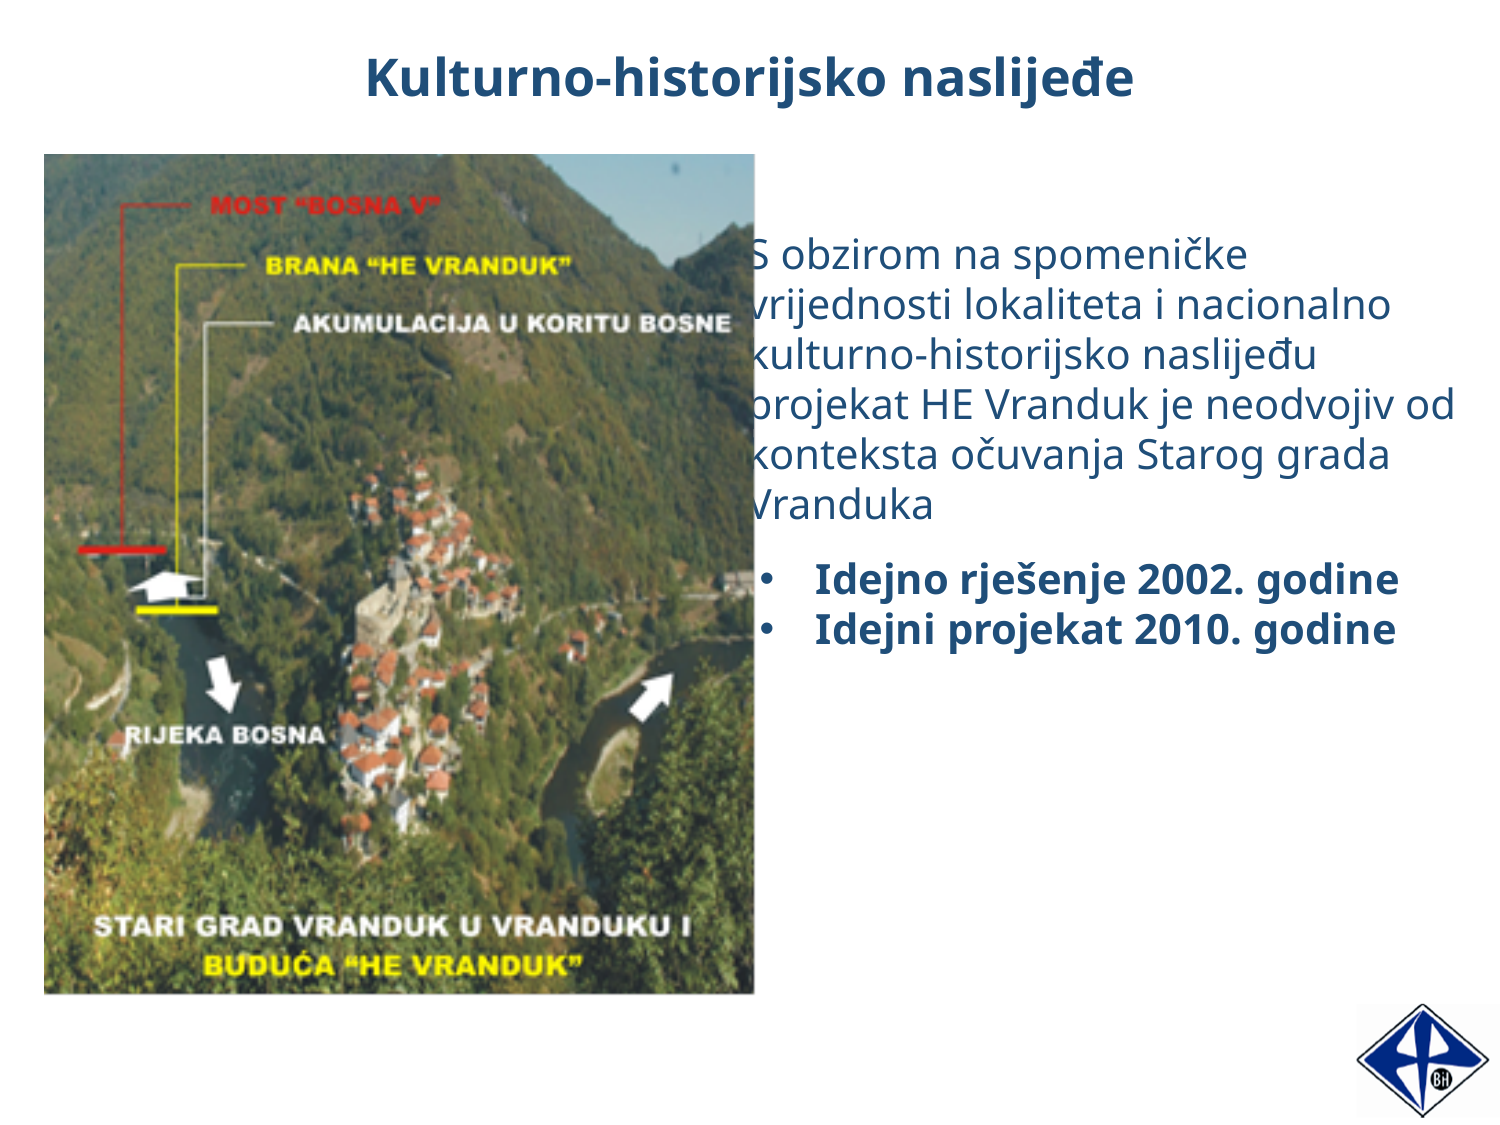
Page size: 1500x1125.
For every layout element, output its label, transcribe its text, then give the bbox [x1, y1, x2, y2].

text_box S obzirom na spomeničke vrijednosti lokaliteta i nacionalno kulturno-historijsko naslijeđu projekat HE Vranduk je neodvojiv od konteksta očuvanja Starog grada Vranduka [758, 220, 1478, 535]
title Kulturno-historijsko naslijeđe [0, 5, 1500, 155]
picture [44, 154, 758, 998]
picture [1350, 997, 1500, 1125]
text_box Idejno rješenje 2002. godine Idejni projekat 2010. godine [758, 545, 1490, 661]
